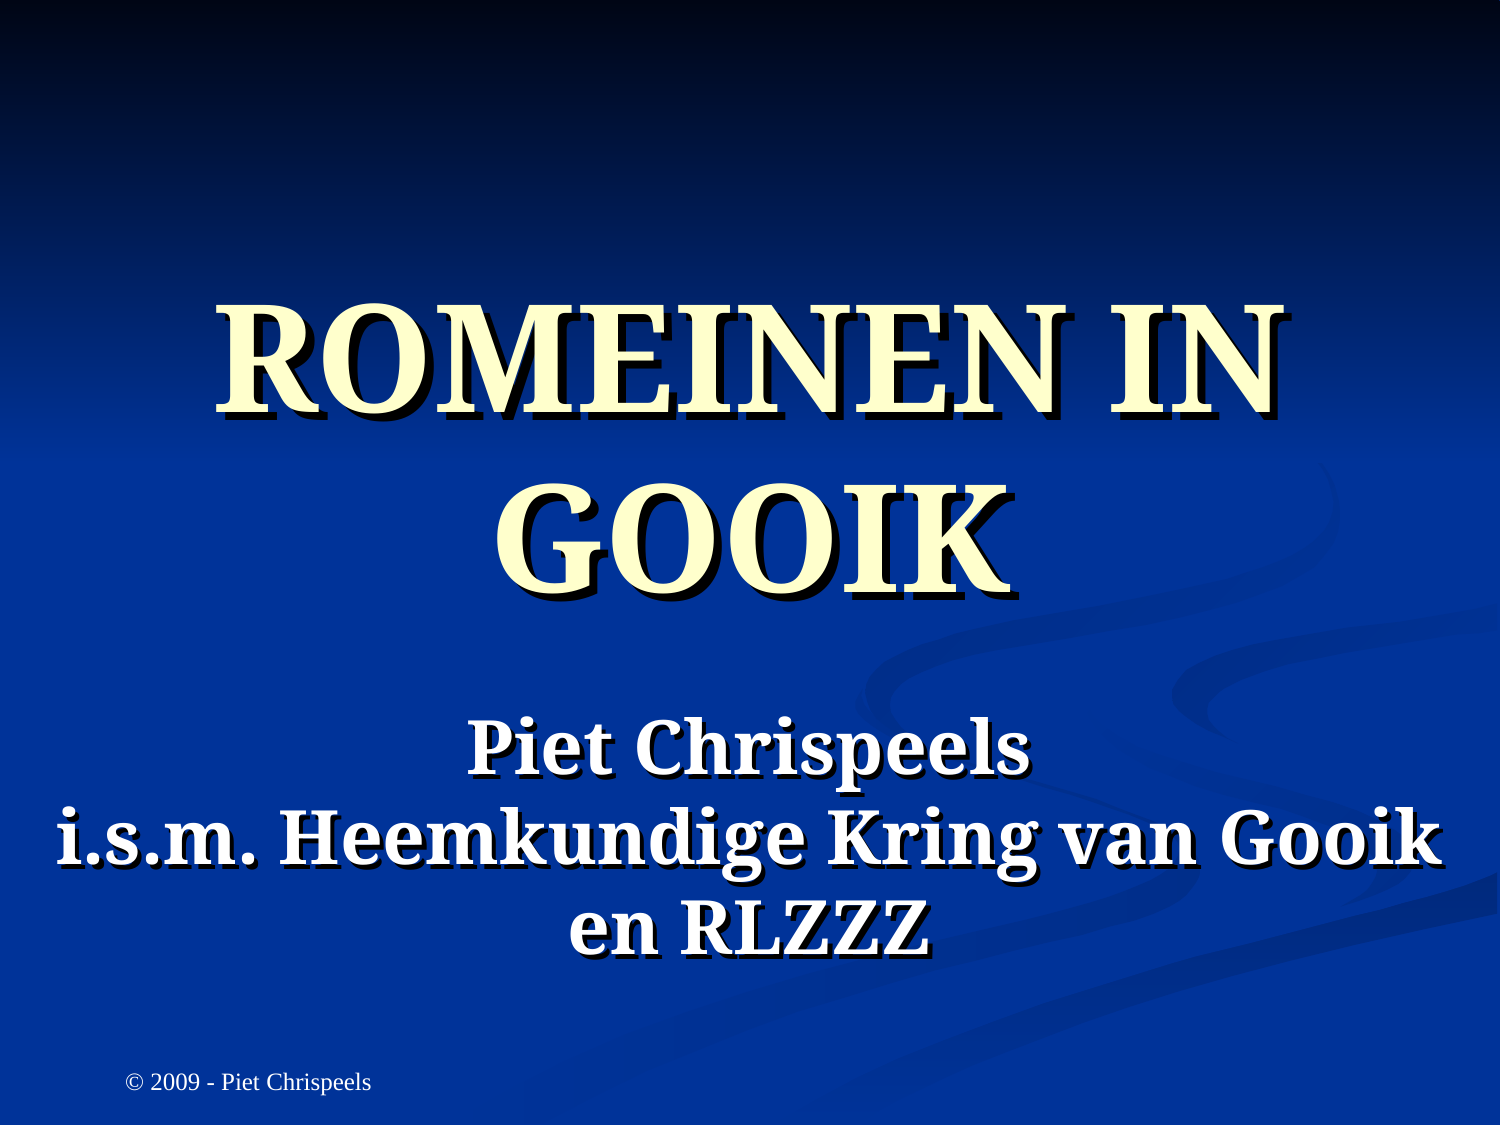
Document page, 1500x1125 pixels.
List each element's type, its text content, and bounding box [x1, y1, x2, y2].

slide_number © 2009 - Piet Chrispeels [74, 1024, 425, 1104]
text_box Piet Chrispeels i.s.m. Heemkundige Kring van Gooik en RLZZZ [29, 692, 1471, 978]
title ROMEINEN IN GOOIK [112, 284, 1388, 600]
